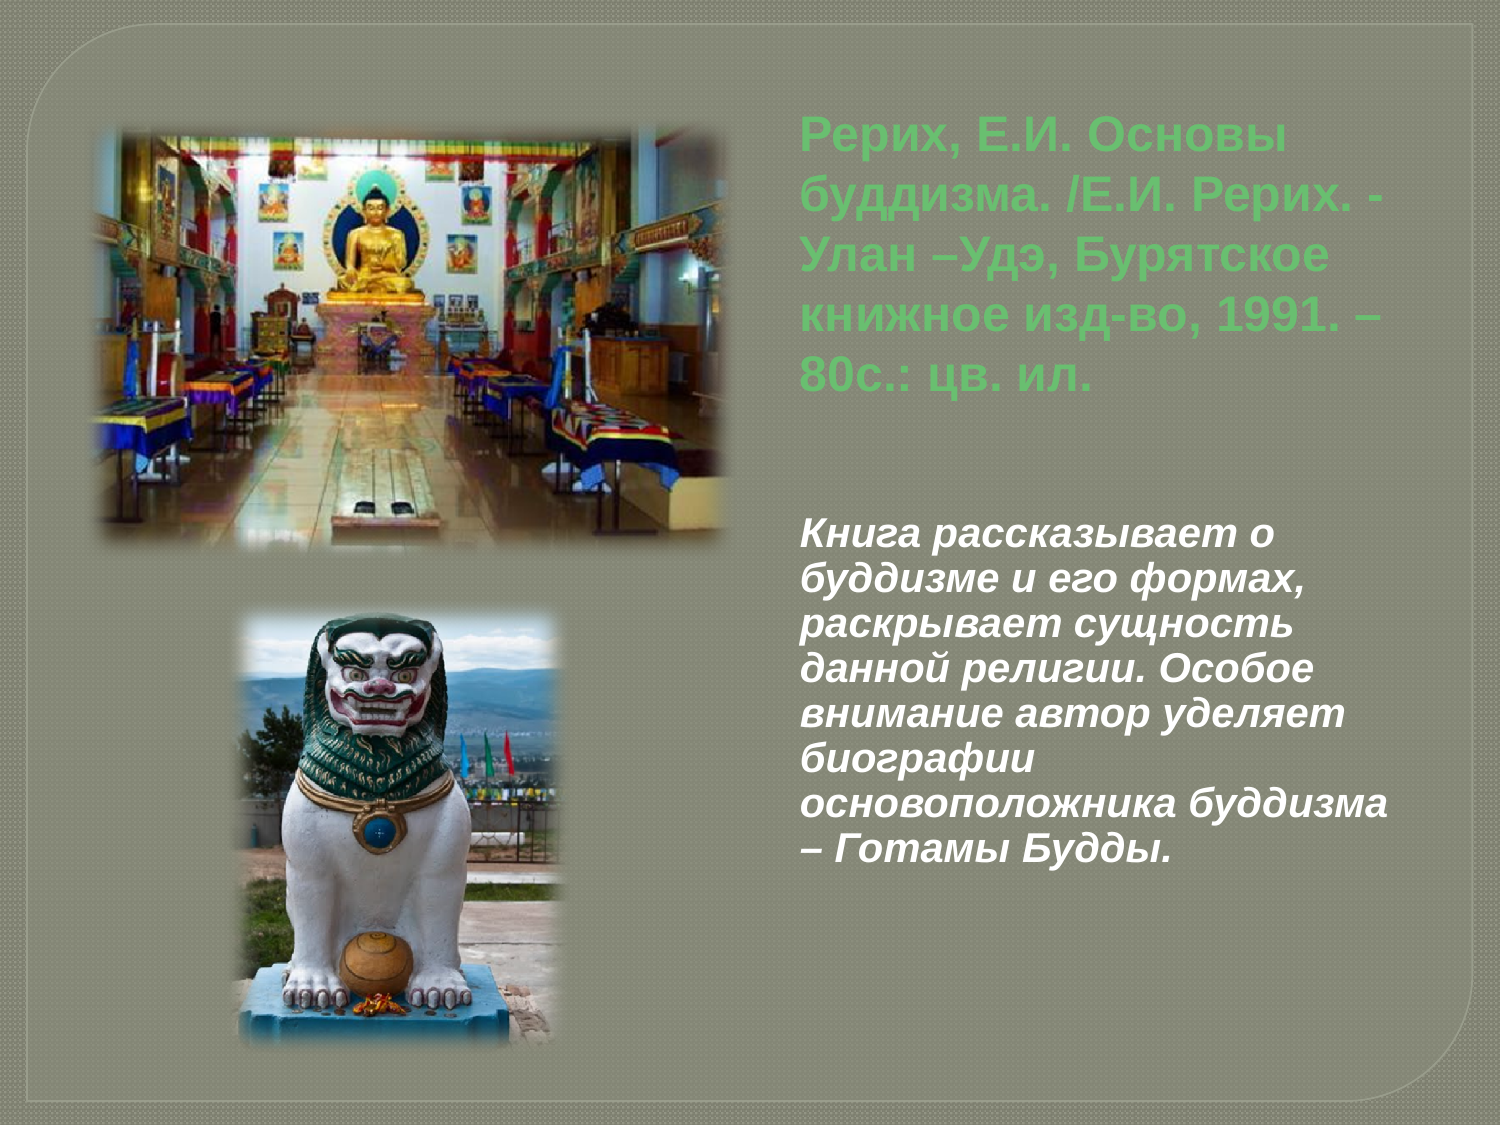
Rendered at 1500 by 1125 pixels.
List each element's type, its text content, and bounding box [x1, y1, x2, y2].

picture [222, 593, 575, 1059]
picture [79, 113, 739, 563]
text_box Книга рассказывает о буддизме и его формах, раскрывает сущность данной религии. Особое внимание автор уделяет биографии основоположника буддизма – Готамы Будды. [785, 503, 1418, 879]
text_box Рерих, Е.И. Основы буддизма. /Е.И. Рерих. -Улан –Удэ, Бурятское книжное изд-во, 1991. – 80с.: цв. ил. [785, 93, 1418, 409]
